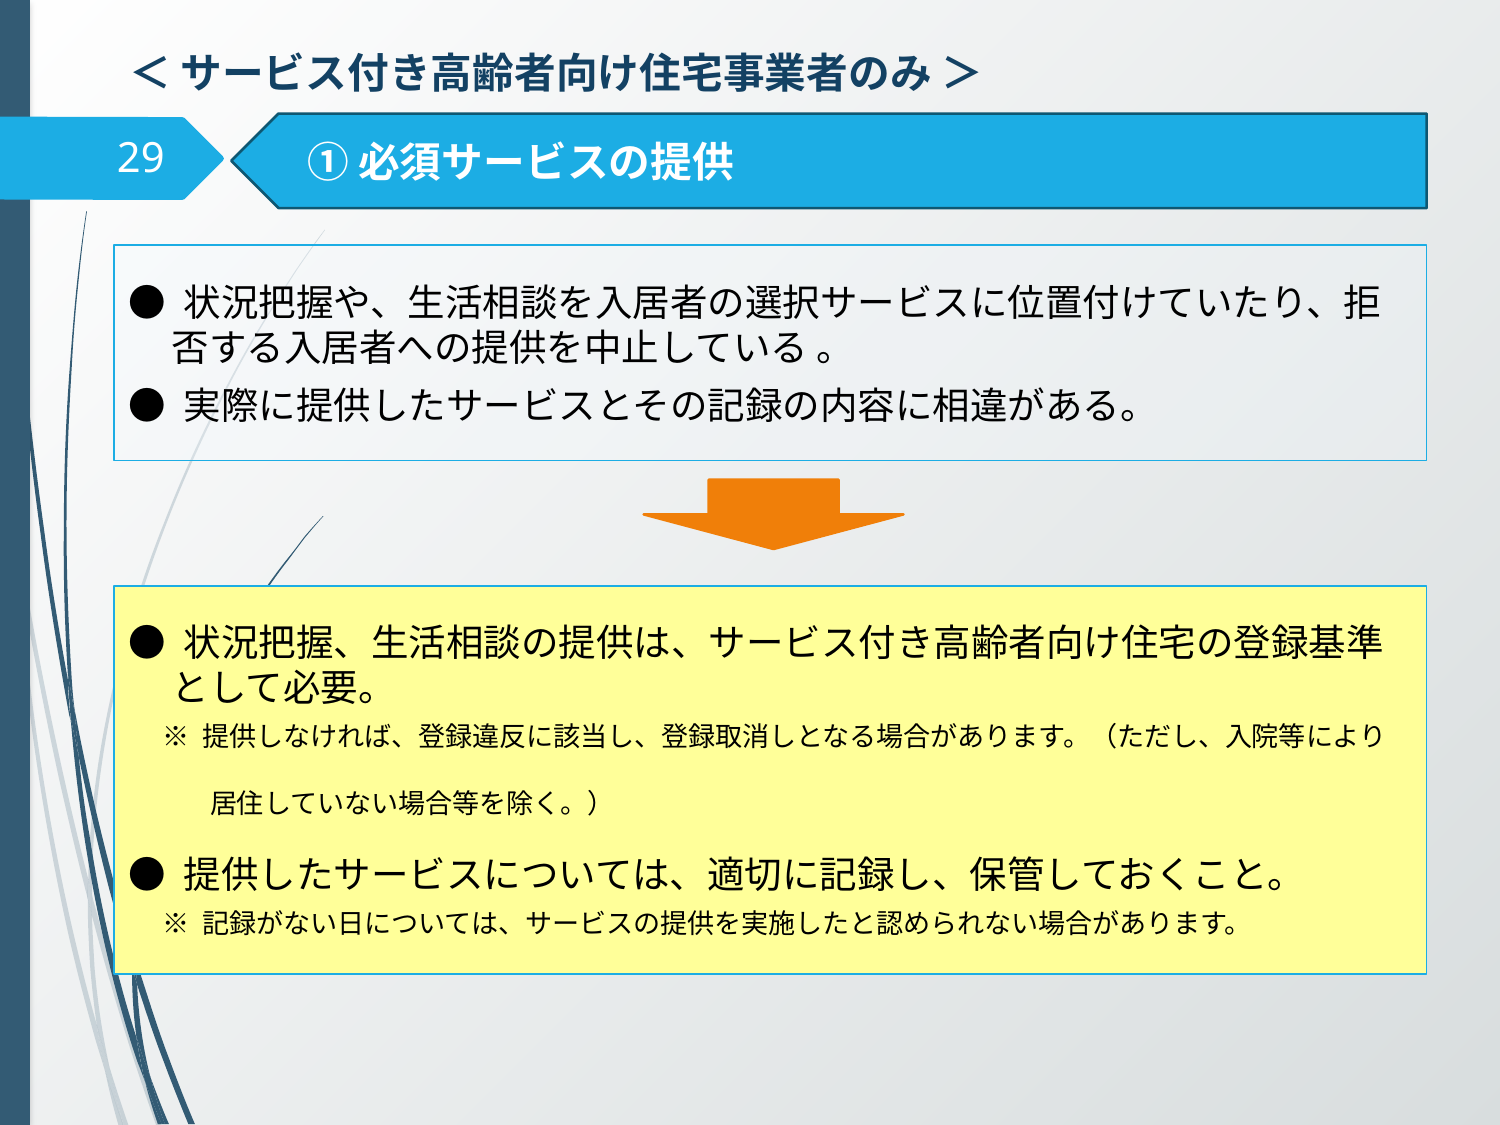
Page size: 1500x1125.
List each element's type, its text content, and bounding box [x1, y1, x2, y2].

title ＜ サービス付き高齢者向け住宅事業者のみ ＞ [114, 38, 1427, 123]
text_box [642, 478, 905, 551]
slide_number 29 [83, 129, 180, 190]
text_box ● 状況把握、生活相談の提供は、サービス付き高齢者向け住宅の登録基準 として必要。 ※ 提供しなければ、登録違反に該当し、登録取消しとなる場合があります。（ただし、入院等により 居住していない場合等を除く。） ● 提供したサービスについては、適切に記録し、保管しておくこと。 ※ 記録がない日については、サービスの提供を実施したと認められない場合があります。 [113, 585, 1427, 975]
text_box ① 必須サービスの提供 [230, 112, 1428, 210]
text_box ● 状況把握や、生活相談を入居者の選択サービスに位置付けていたり、拒 否する入居者への提供を中止している 。 ● 実際に提供したサービスとその記録の内容に相違がある。 [113, 244, 1427, 461]
